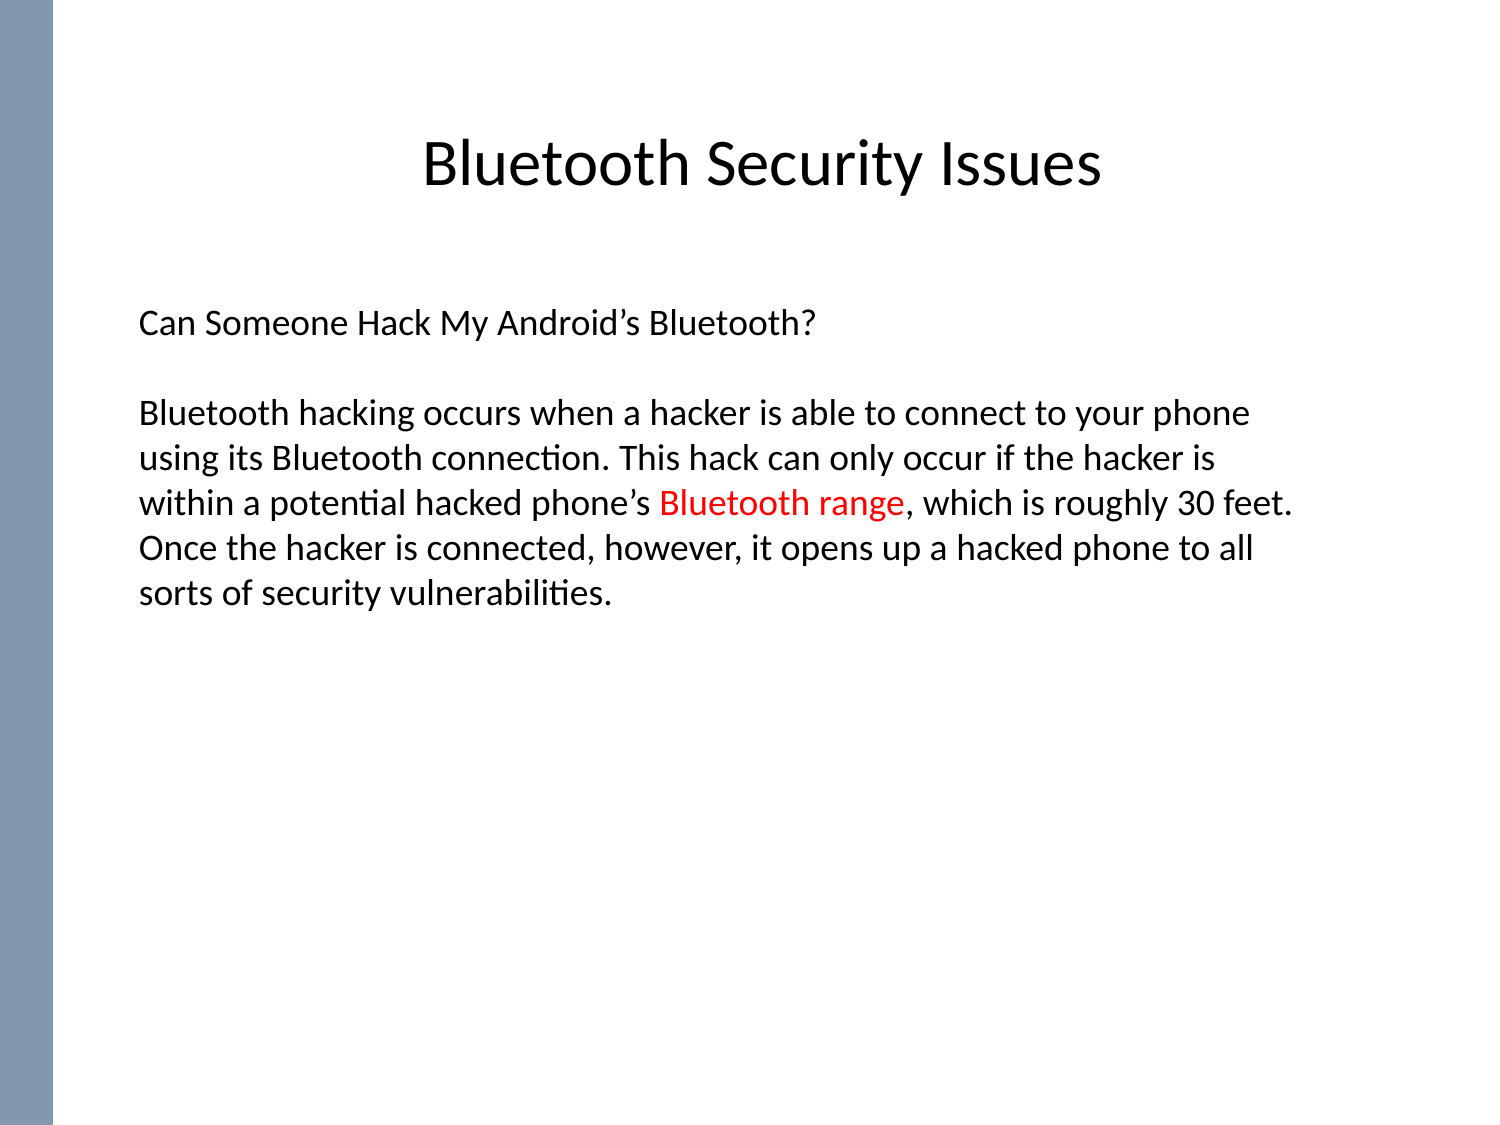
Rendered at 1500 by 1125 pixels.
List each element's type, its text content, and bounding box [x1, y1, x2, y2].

text_box Can Someone Hack My Android’s Bluetooth? Bluetooth hacking occurs when a hacker is able to connect to your phone using its Bluetooth connection. This hack can only occur if the hacker is within a potential hacked phone’s Bluetooth range, which is roughly 30 feet. Once the hacker is connected, however, it opens up a hacked phone to all sorts of security vulnerabilities. [123, 290, 1317, 756]
title Bluetooth Security Issues [407, 54, 1199, 272]
